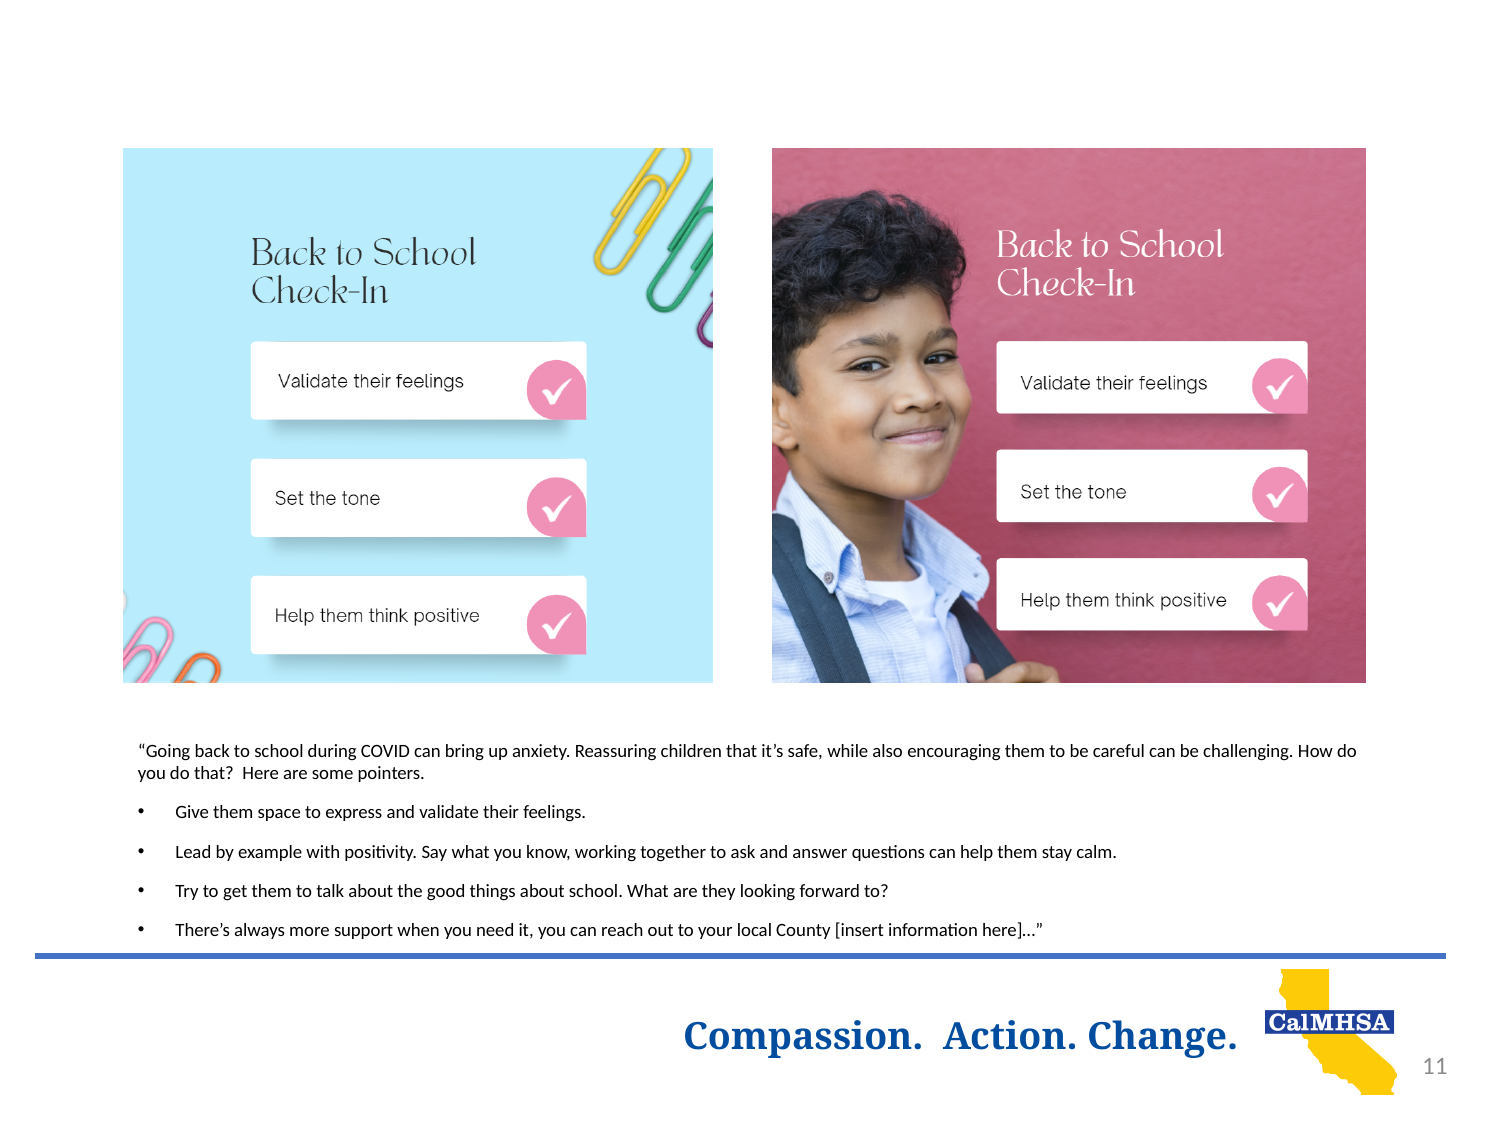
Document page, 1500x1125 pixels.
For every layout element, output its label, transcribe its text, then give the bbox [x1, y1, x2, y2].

list “Going back to school during COVID can bring up anxiety. Reassuring children that it’s safe, while also encouraging them to be careful can be challenging. How do you do that? Here are some pointers. Give them space to express and validate their feelings. Lead by example with positivity. Say what you know, working together to ask and answer questions can help them stay calm. Try to get them to talk about the good things about school. What are they looking forward to? There’s always more support when you need it, you can reach out to your local County [insert information here]…” [123, 731, 1377, 909]
picture [1265, 969, 1397, 1095]
picture [122, 148, 713, 683]
picture [772, 148, 1366, 683]
